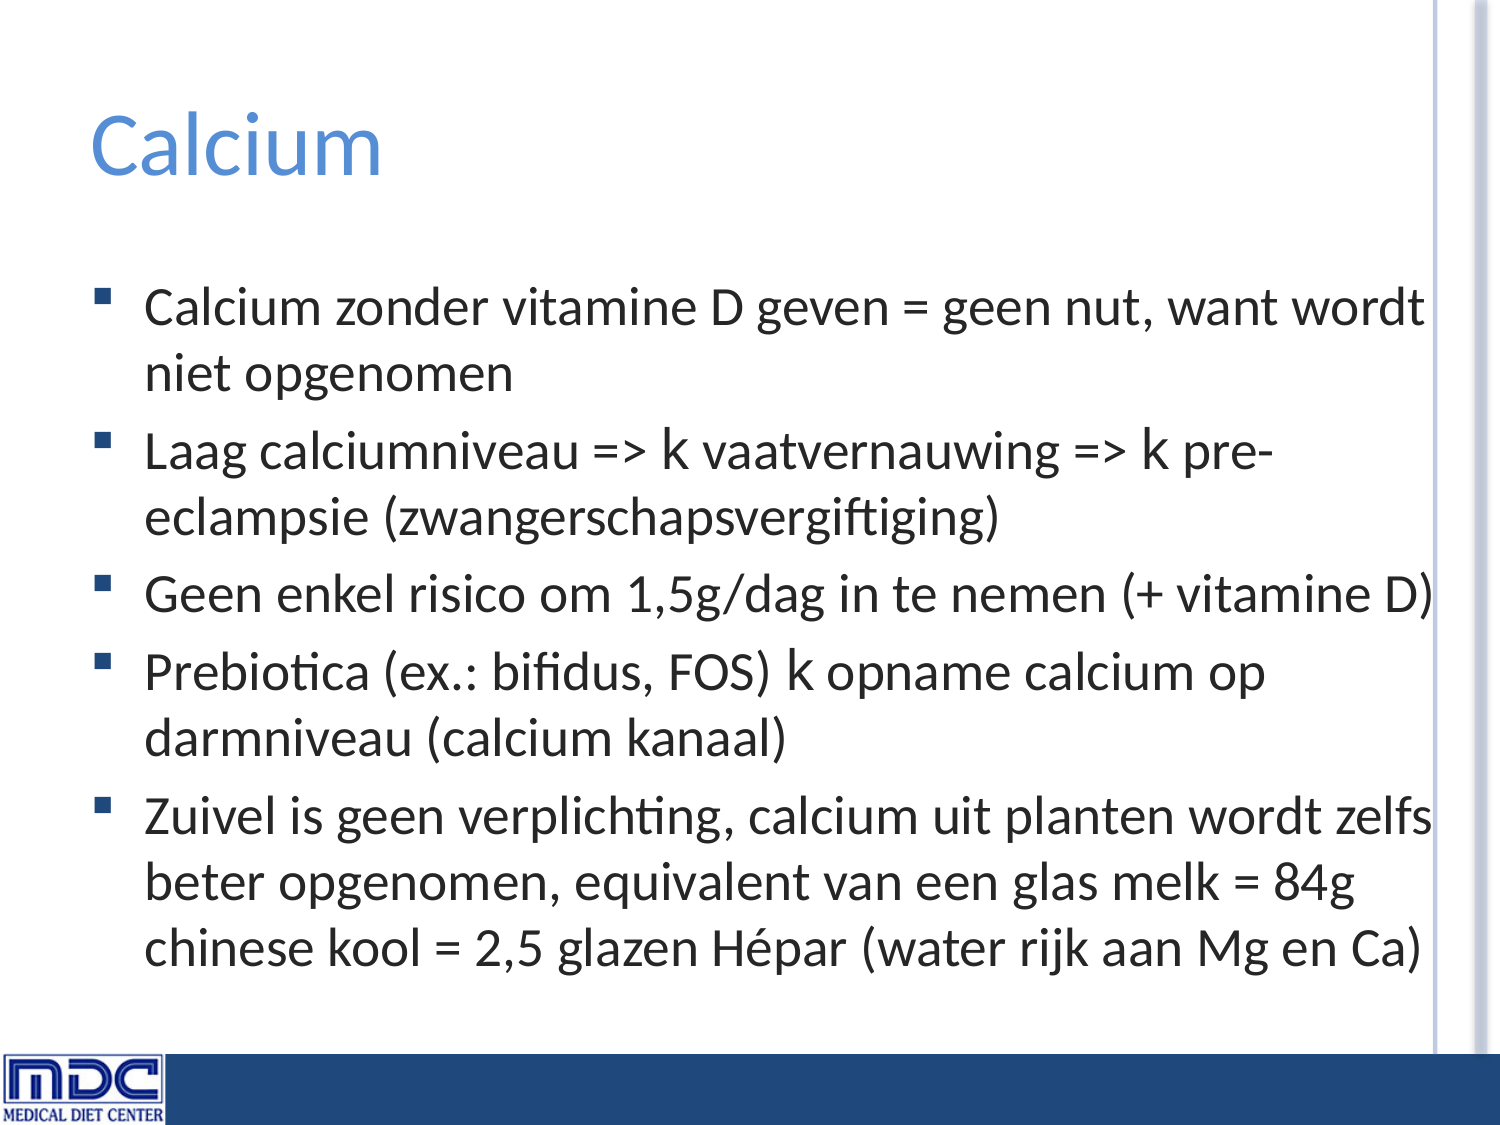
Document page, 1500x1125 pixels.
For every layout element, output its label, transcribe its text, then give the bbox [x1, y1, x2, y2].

list Calcium zonder vitamine D geven = geen nut, want wordt niet opgenomen Laag calciumniveau => k vaatvernauwing => k pre-eclampsie (zwangerschapsvergiftiging) Geen enkel risico om 1,5g/dag in te nemen (+ vitamine D) Prebiotica (ex.: bifidus, FOS) k opname calcium op darmniveau (calcium kanaal) Zuivel is geen verplichting, calcium uit planten wordt zelfs beter opgenomen, equivalent van een glas melk = 84g chinese kool = 2,5 glazen Hépar (water rijk aan Mg en Ca) [75, 262, 1464, 1005]
title Calcium [75, 45, 1425, 233]
picture [0, 1051, 166, 1125]
